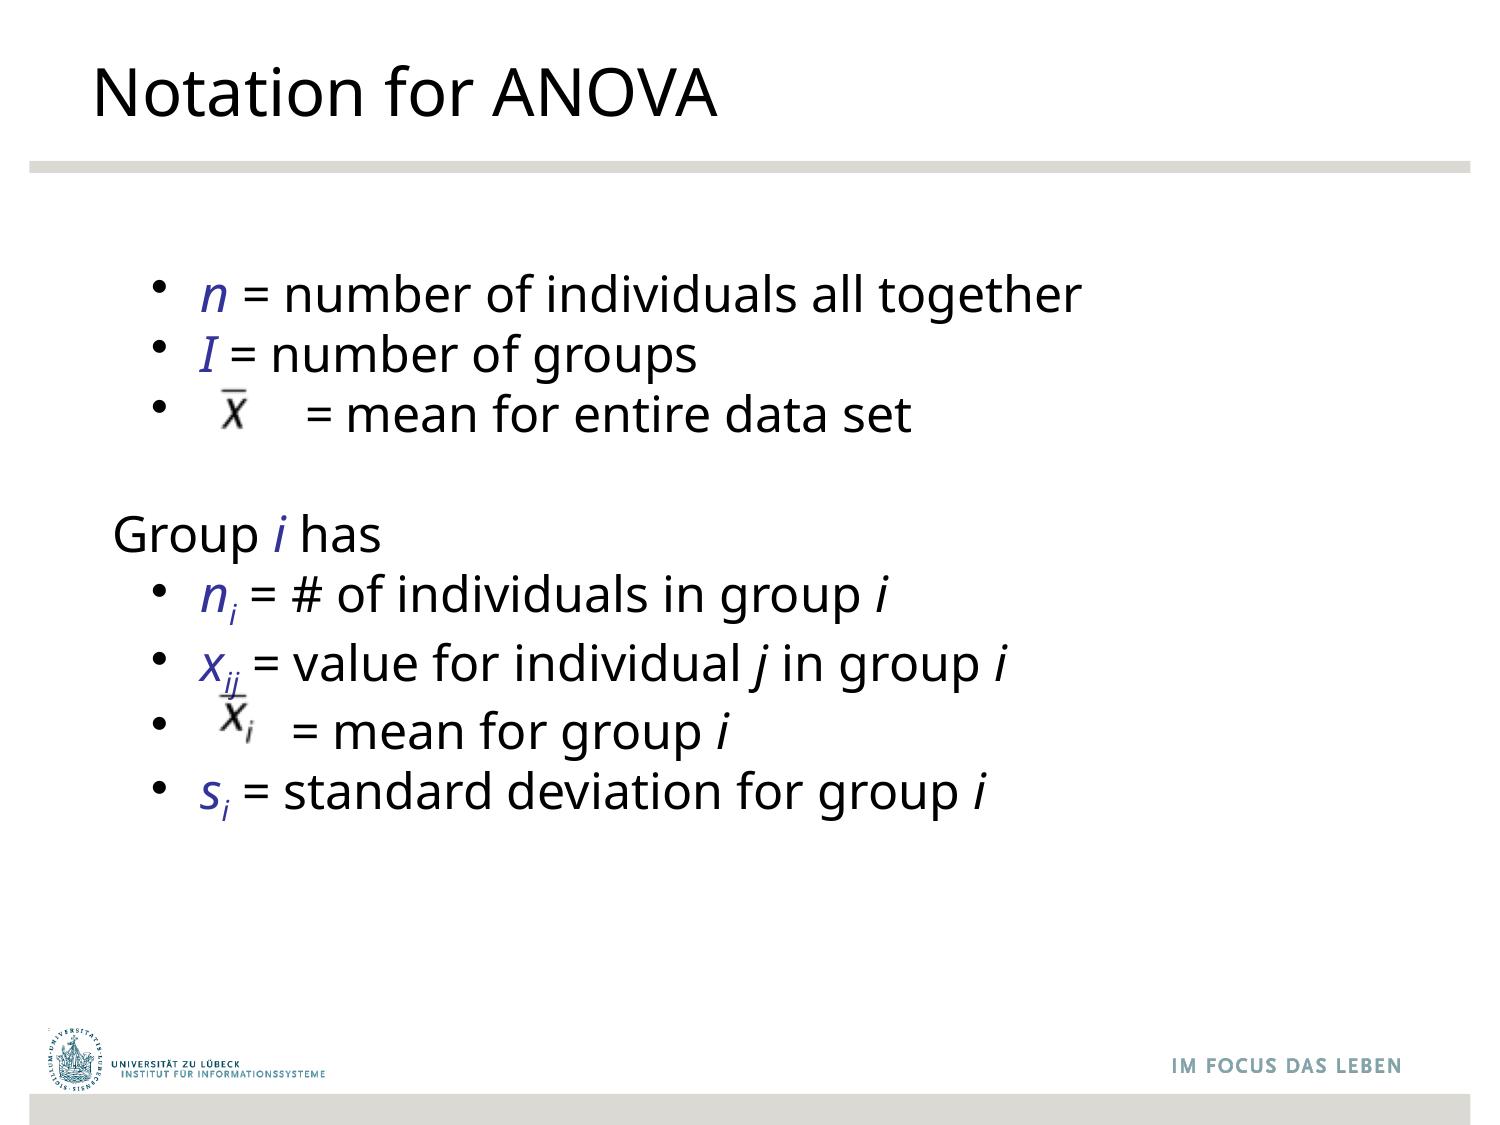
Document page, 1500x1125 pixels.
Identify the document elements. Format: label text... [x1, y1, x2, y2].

picture [1173, 1058, 1400, 1073]
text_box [210, 378, 254, 439]
text_box n = number of individuals all together I = number of groups = mean for entire data set Group i has ni = # of individuals in group i xij = value for individual j in group i = mean for group i si = standard deviation for group i [97, 255, 1388, 915]
title Notation for ANOVA [76, 42, 1427, 126]
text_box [208, 680, 264, 752]
